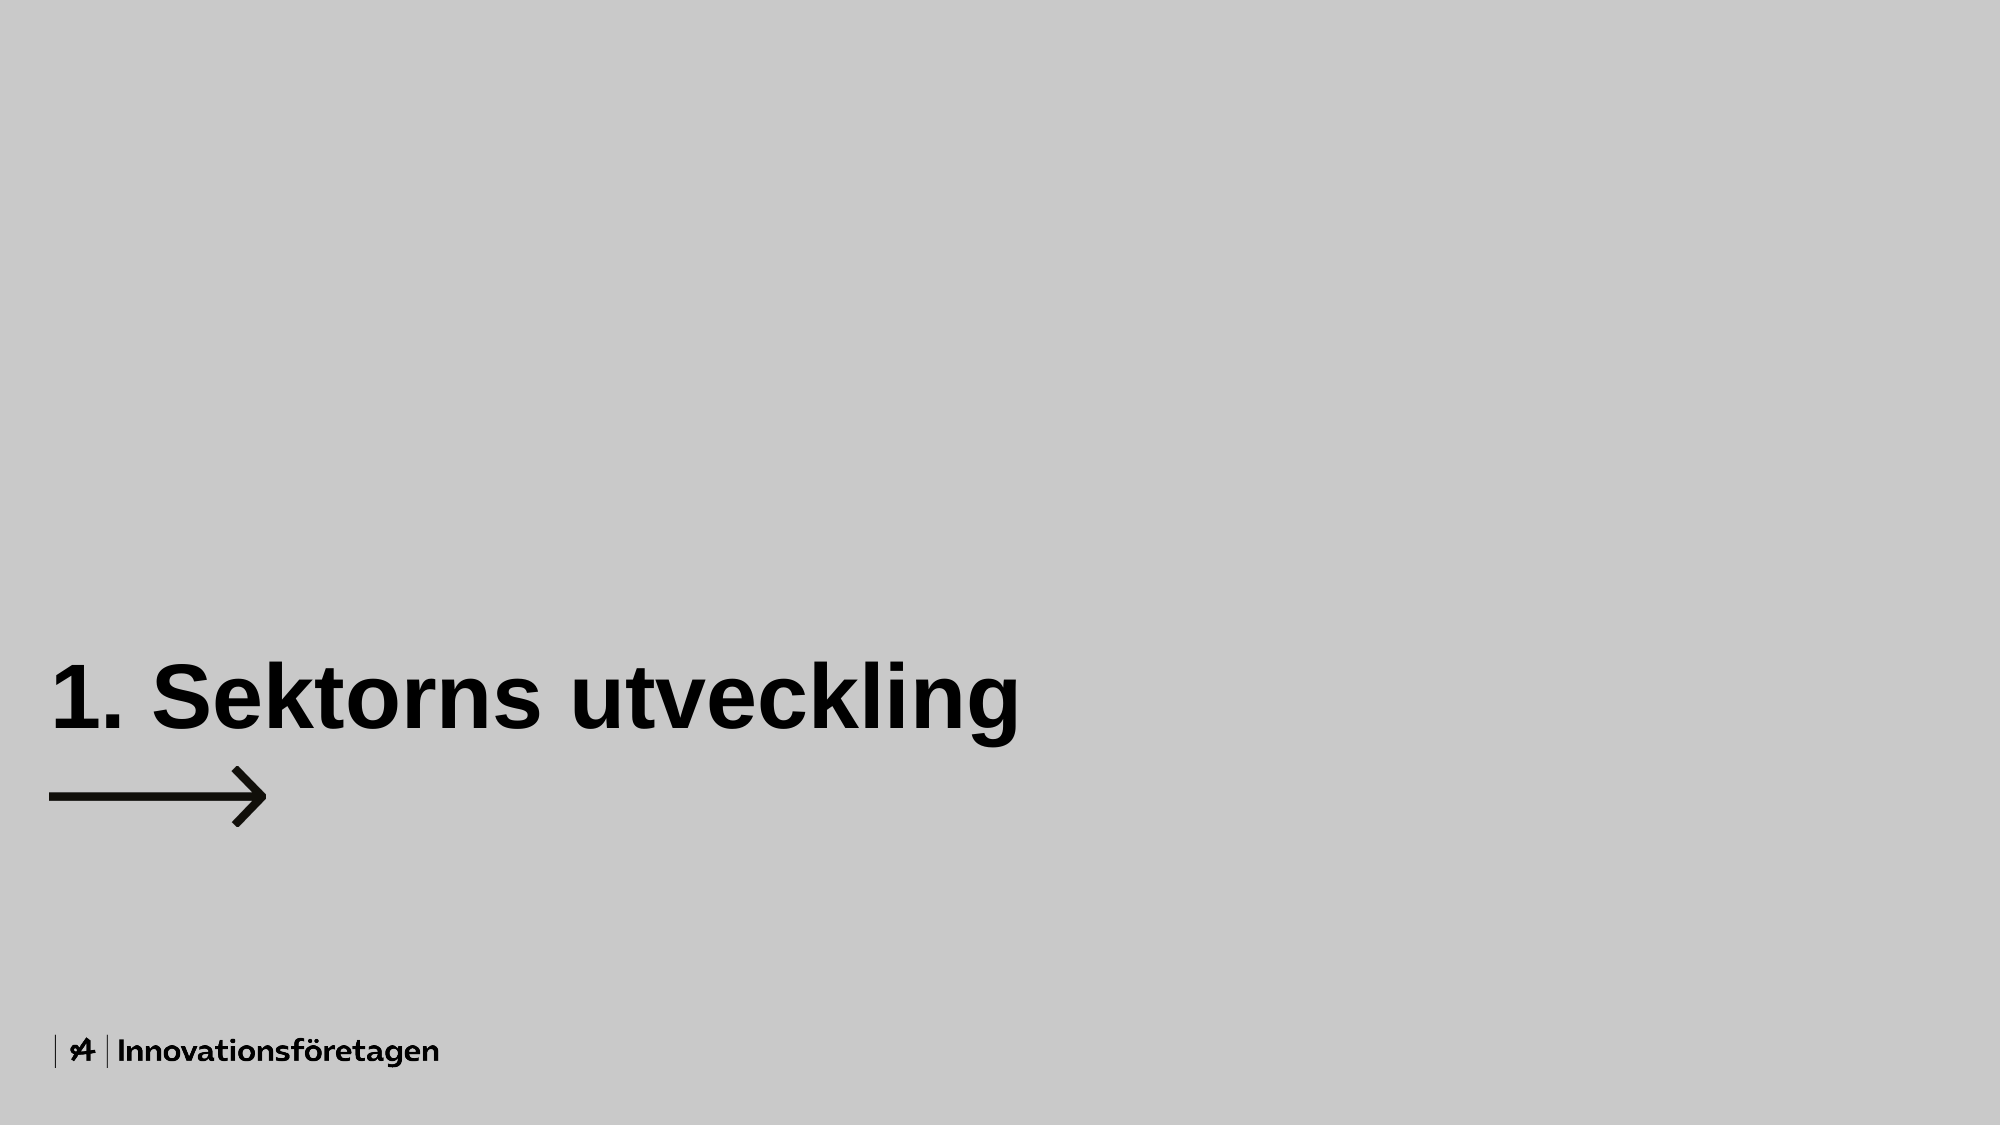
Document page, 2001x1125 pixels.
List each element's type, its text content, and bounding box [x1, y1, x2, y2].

picture [49, 766, 266, 827]
picture [49, 1034, 523, 1068]
title 1. Sektorns utveckling [49, 280, 1382, 749]
